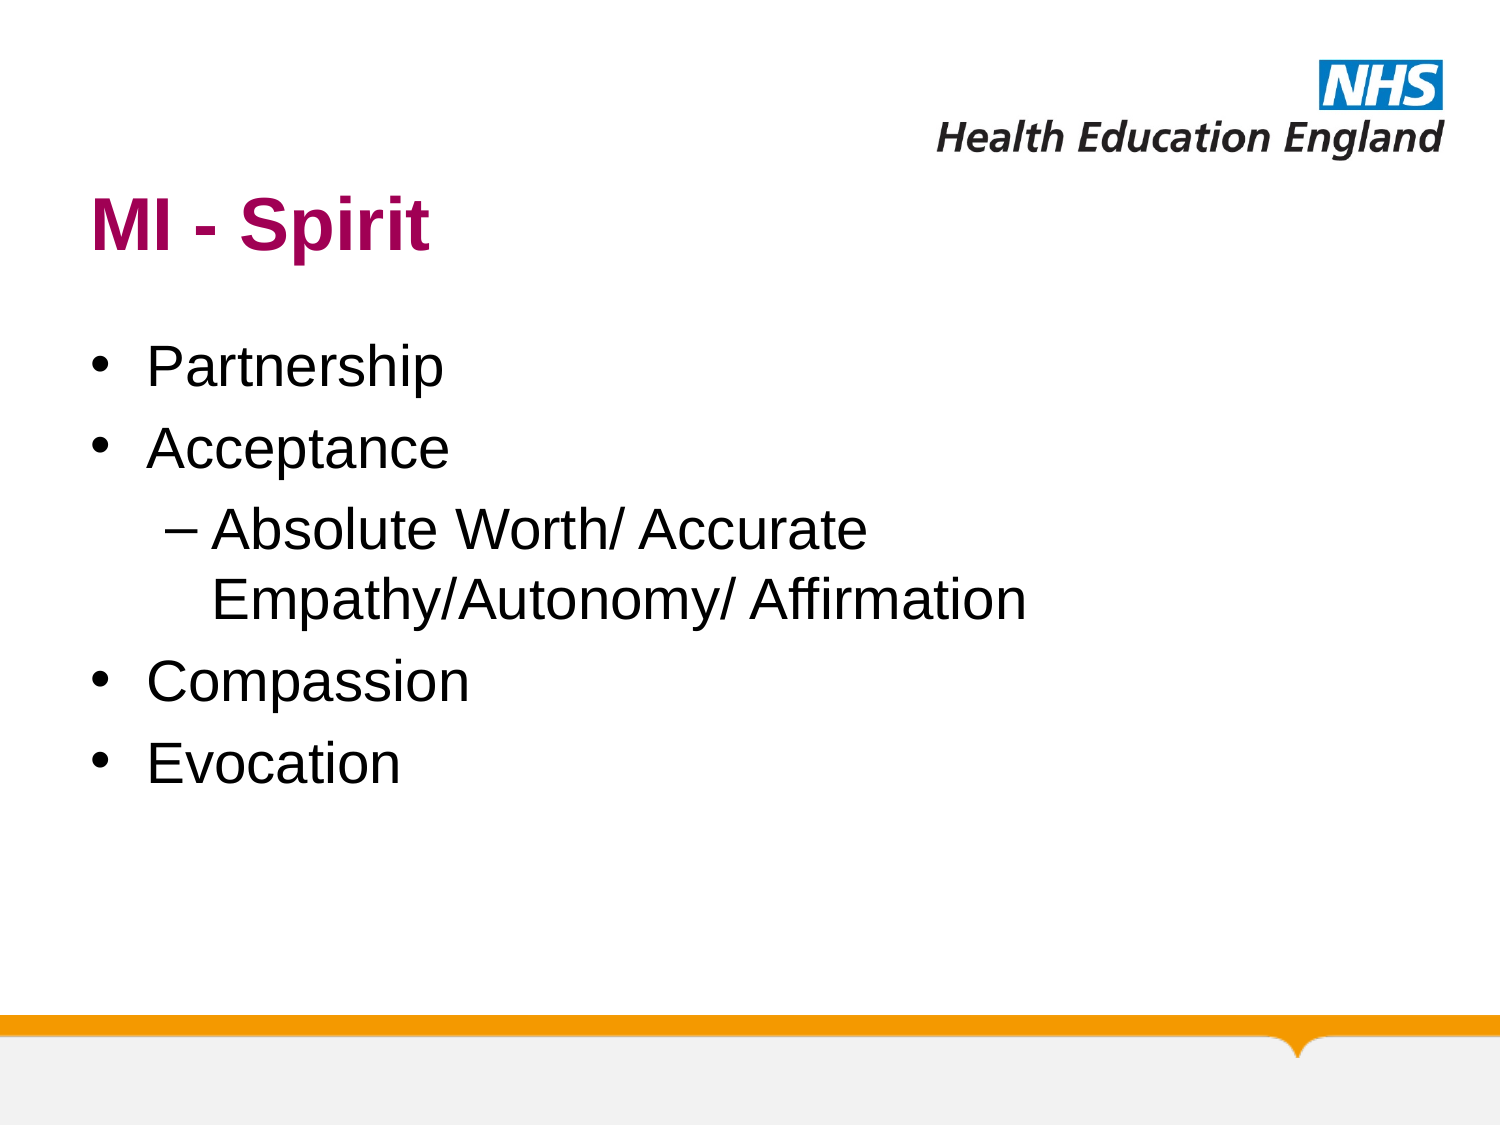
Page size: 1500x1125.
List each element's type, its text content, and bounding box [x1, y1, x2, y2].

picture [936, 59, 1445, 161]
title MI - Spirit [75, 168, 1350, 280]
list Partnership Acceptance Absolute Worth/ Accurate Empathy/Autonomy/ Affirmation Compassion Evocation [75, 320, 1361, 931]
